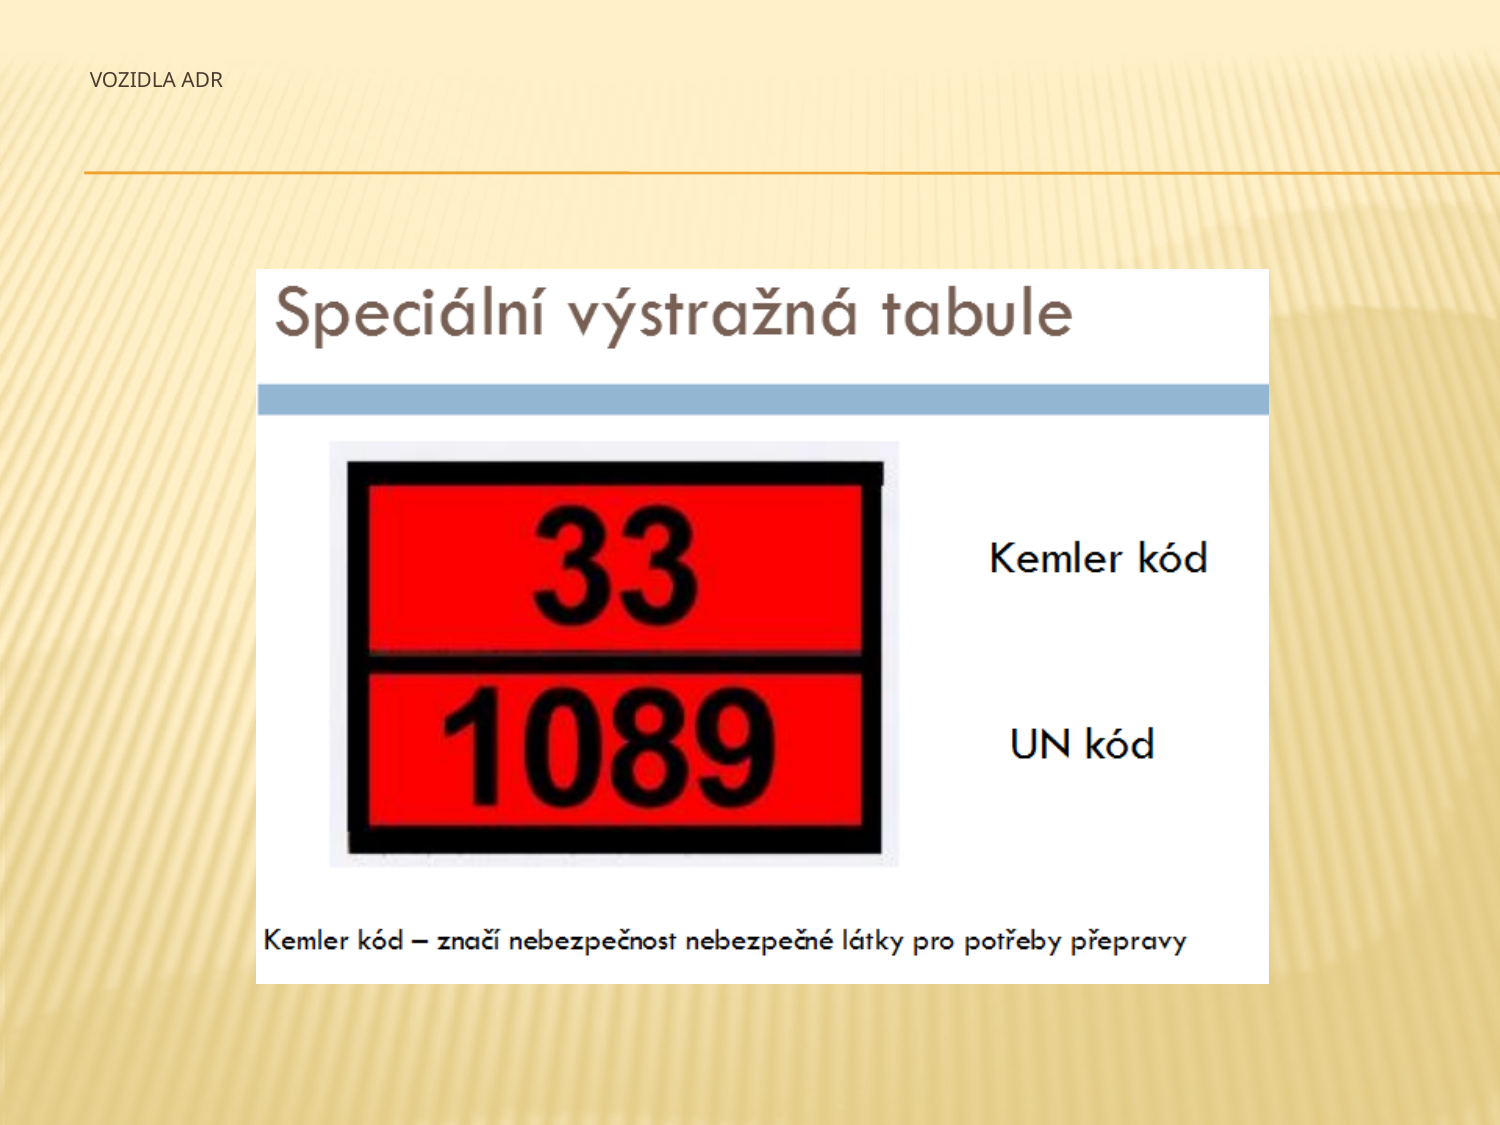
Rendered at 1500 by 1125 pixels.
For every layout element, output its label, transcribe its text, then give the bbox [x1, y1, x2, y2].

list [255, 268, 1270, 984]
title Vozidla ADR [75, 45, 1425, 114]
